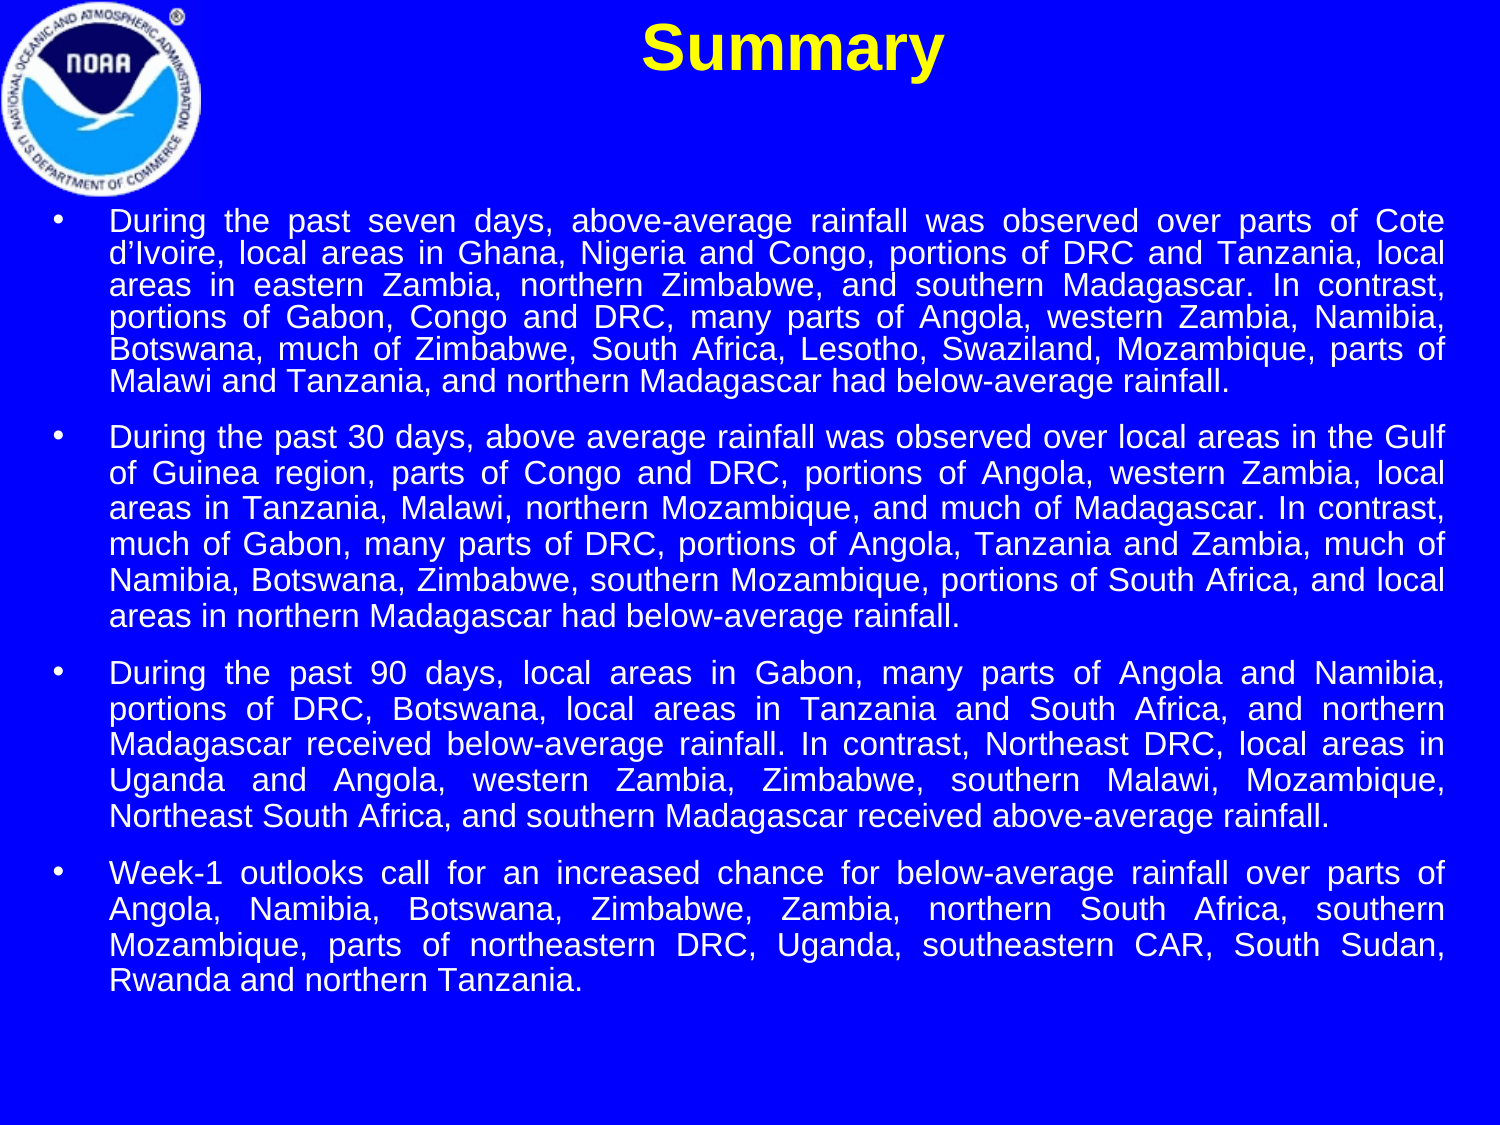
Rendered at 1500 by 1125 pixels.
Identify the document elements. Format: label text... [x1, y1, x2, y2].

list During the past seven days, above-average rainfall was observed over parts of Cote d’Ivoire, local areas in Ghana, Nigeria and Congo, portions of DRC and Tanzania, local areas in eastern Zambia, northern Zimbabwe, and southern Madagascar. In contrast, portions of Gabon, Congo and DRC, many parts of Angola, western Zambia, Namibia, Botswana, much of Zimbabwe, South Africa, Lesotho, Swaziland, Mozambique, parts of Malawi and Tanzania, and northern Madagascar had below-average rainfall. During the past 30 days, above average rainfall was observed over local areas in the Gulf of Guinea region, parts of Congo and DRC, portions of Angola, western Zambia, local areas in Tanzania, Malawi, northern Mozambique, and much of Madagascar. In contrast, much of Gabon, many parts of DRC, portions of Angola, Tanzania and Zambia, much of Namibia, Botswana, Zimbabwe, southern Mozambique, portions of South Africa, and local areas in northern Madagascar had below-average rainfall. During the past 90 days, local areas in Gabon, many parts of Angola and Namibia, portions of DRC, Botswana, local areas in Tanzania and South Africa, and northern Madagascar received below-average rainfall. In contrast, Northeast DRC, local areas in Uganda and Angola, western Zambia, Zimbabwe, southern Malawi, Mozambique, Northeast South Africa, and southern Madagascar received above-average rainfall. Week-1 outlooks call for an increased chance for below-average rainfall over parts of Angola, Namibia, Botswana, Zimbabwe, Zambia, northern South Africa, southern Mozambique, parts of northeastern DRC, Uganda, southeastern CAR, South Sudan, Rwanda and northern Tanzania. [37, 199, 1463, 1063]
picture [0, 0, 200, 200]
title Summary [200, 0, 1388, 100]
